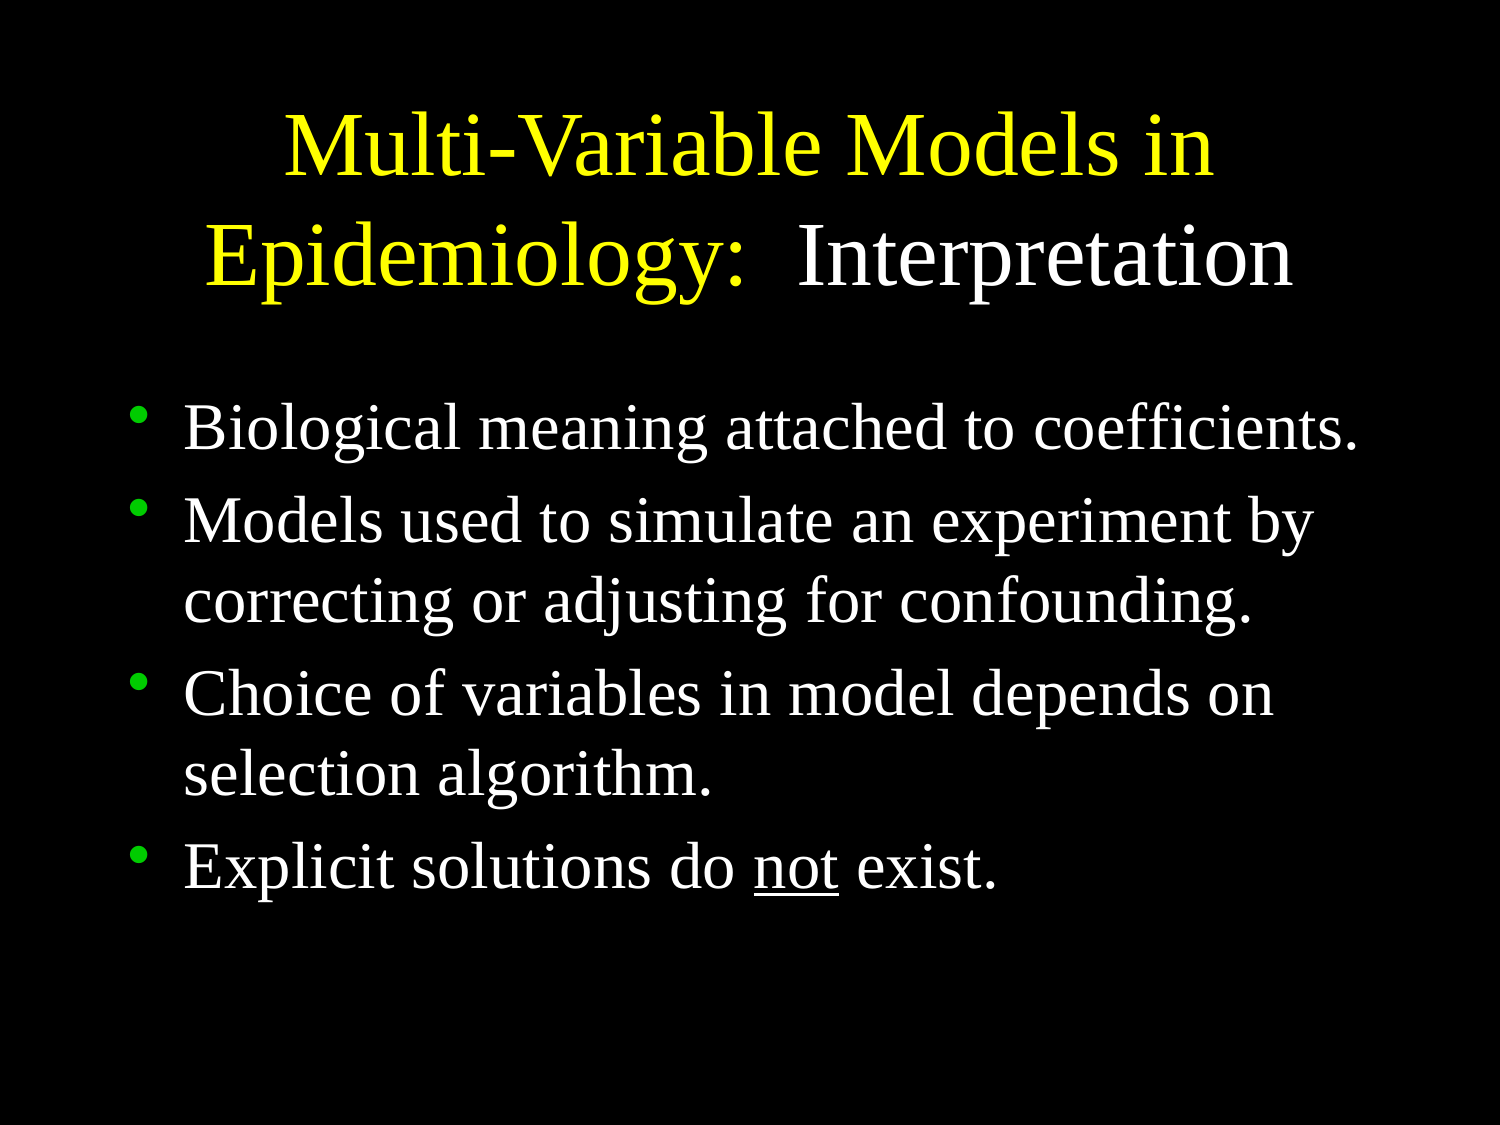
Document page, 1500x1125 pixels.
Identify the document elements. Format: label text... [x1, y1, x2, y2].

title Multi-Variable Models in Epidemiology: Interpretation [112, 99, 1388, 288]
list Biological meaning attached to coefficients. Models used to simulate an experiment by correcting or adjusting for confounding. Choice of variables in model depends on selection algorithm. Explicit solutions do not exist. [112, 374, 1388, 963]
